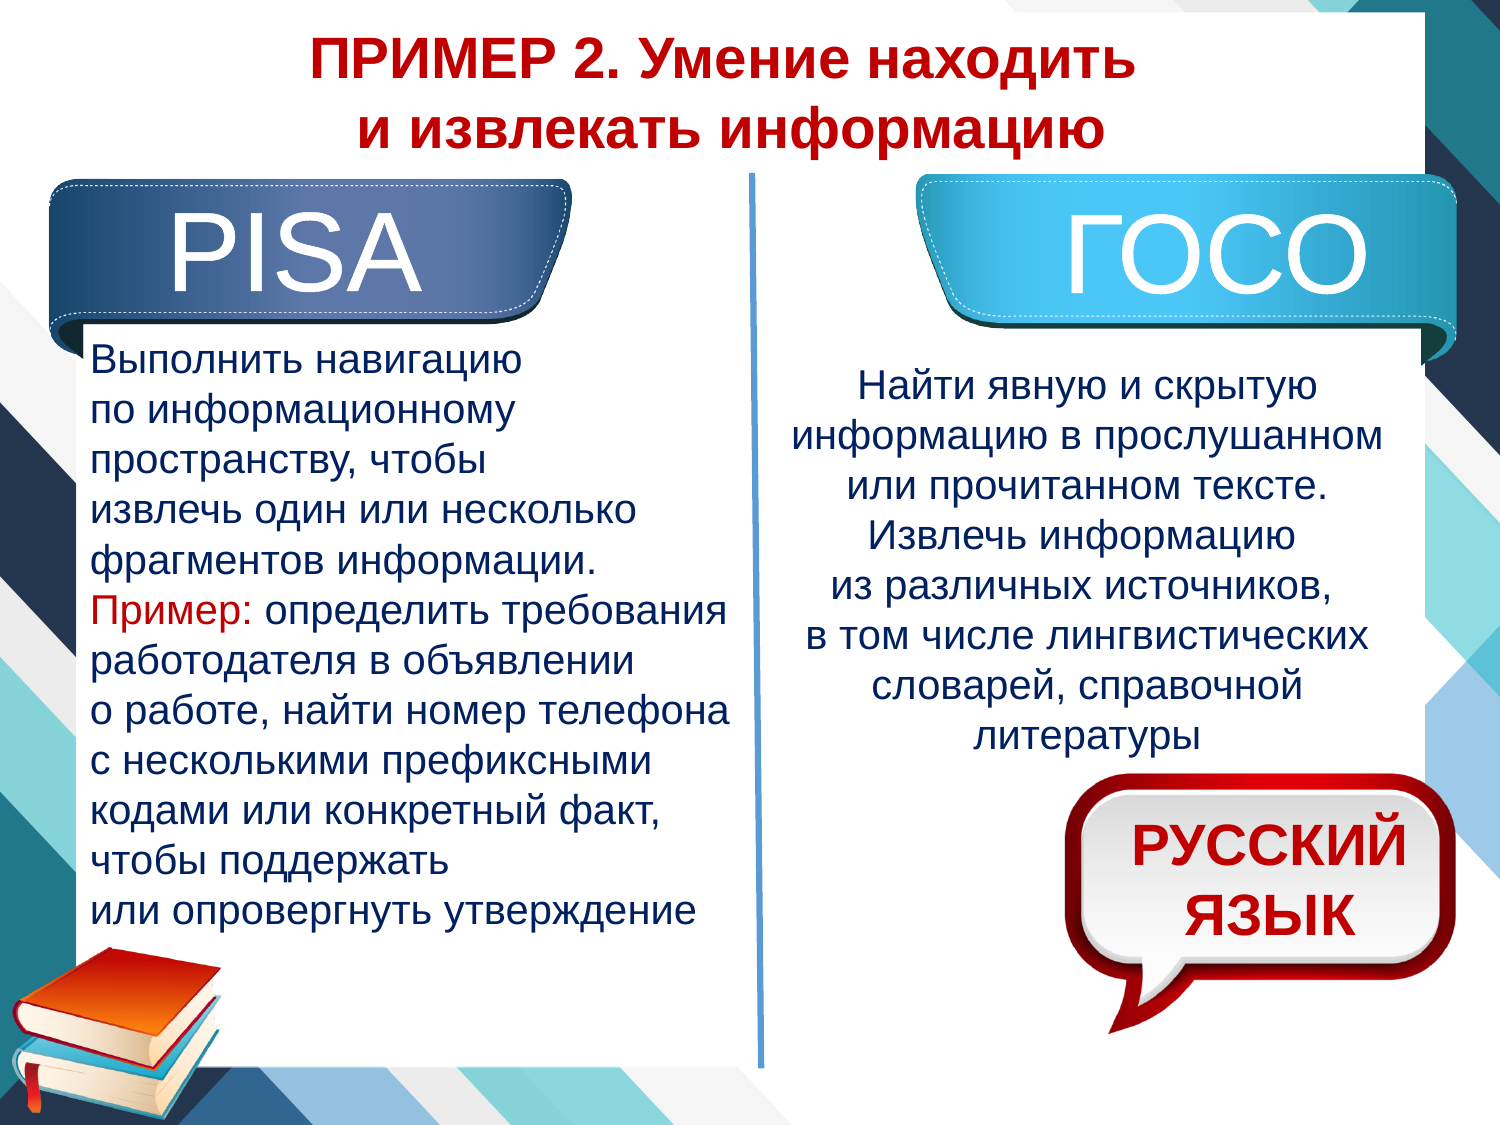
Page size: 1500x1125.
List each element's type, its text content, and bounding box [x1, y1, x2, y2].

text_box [751, 172, 762, 1069]
text_box ПРИМЕР 2. Умение находить и извлекать информацию [21, 12, 1425, 168]
picture [0, 0, 1500, 1125]
text_box Найти явную и скрытую информацию в прослушанном или прочитанном тексте. Извлечь информацию из различных источников, в том числе лингвистических словарей, справочной литературы [774, 350, 1400, 815]
text_box Выполнить навигацию по информационному пространству, чтобы извлечь один или несколько фрагментов информации. Пример: определить требования работодателя в объявлении о работе, найти номер телефона с несколькими префиксными кодами или конкретный факт, чтобы поддержать или опровергнуть утверждение [75, 324, 751, 940]
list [12, 947, 221, 1120]
